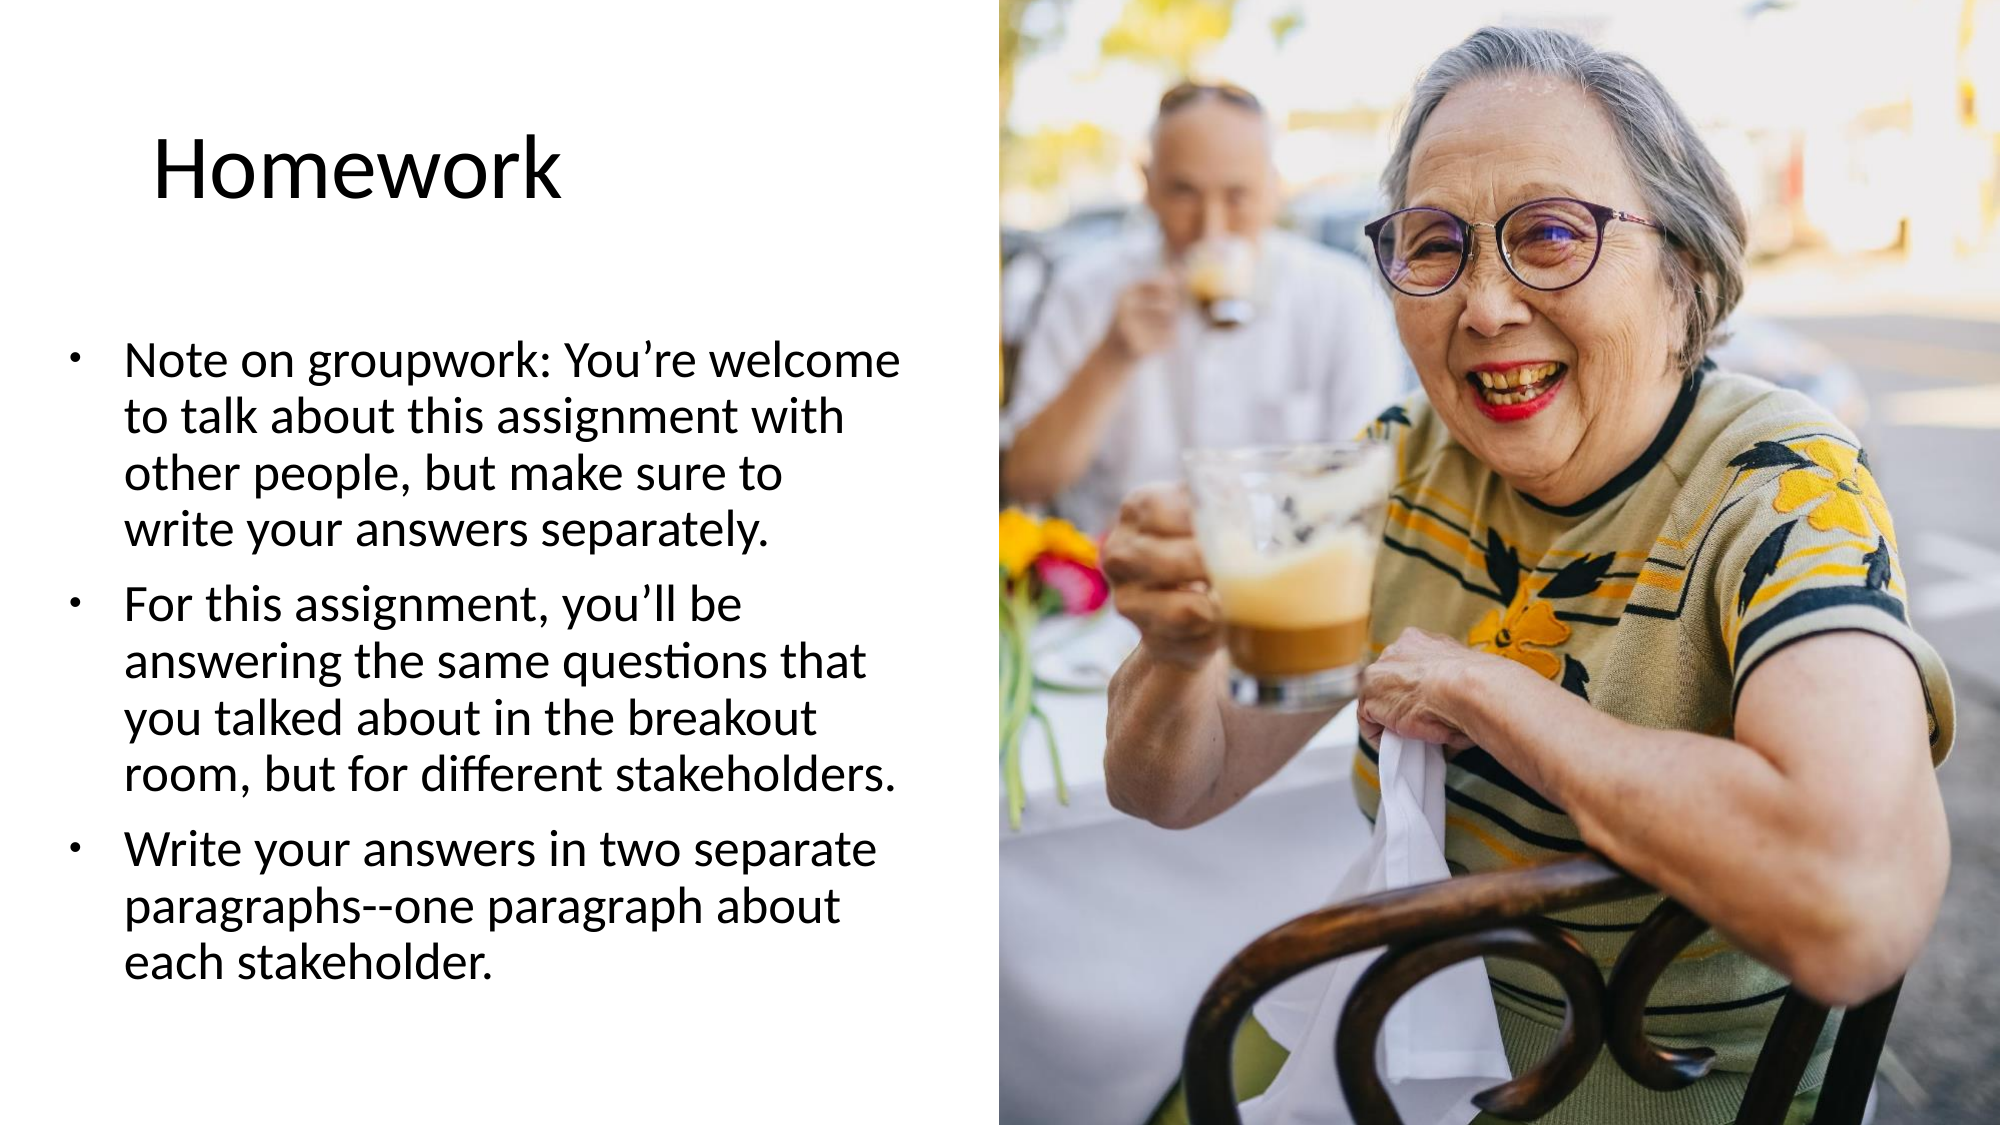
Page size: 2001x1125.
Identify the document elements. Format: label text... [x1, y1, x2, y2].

list Note on groupwork: You’re welcome to talk about this assignment with other people, but make sure to write your answers separately. For this assignment, you’ll be answering the same questions that you talked about in the breakout room, but for different stakeholders. Write your answers in two separate paragraphs--one paragraph about each stakeholder. [36, 324, 920, 1043]
title Homework [137, 59, 994, 278]
picture [999, 0, 2000, 1125]
